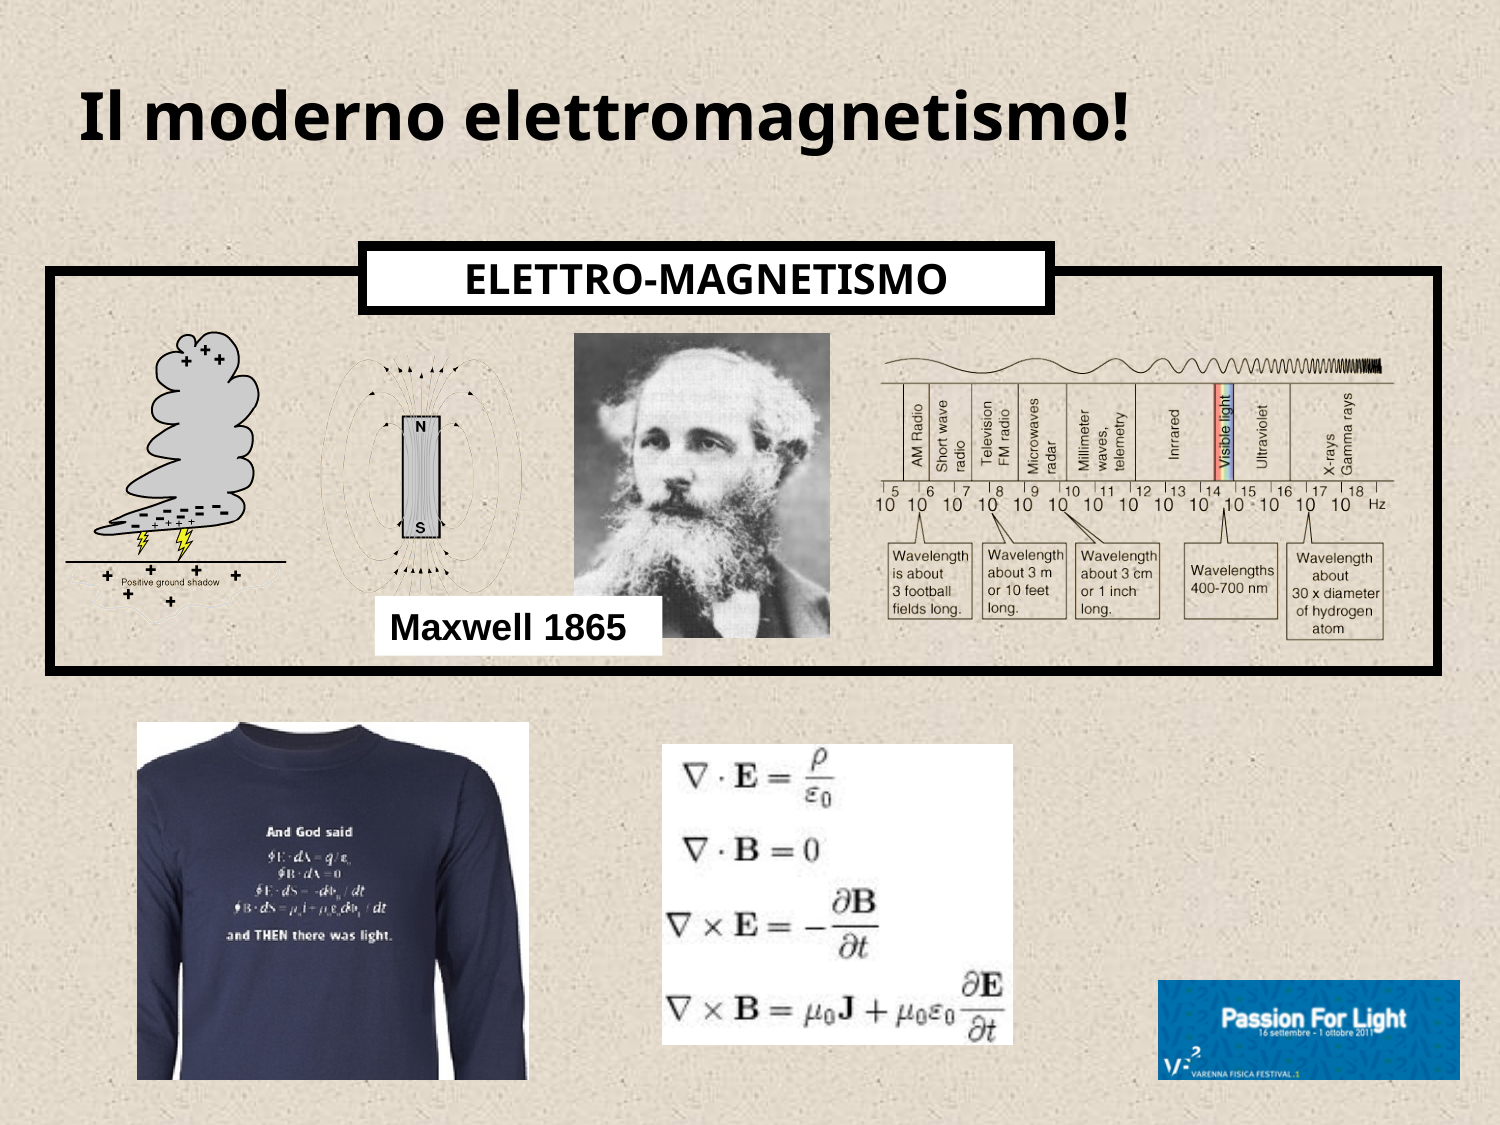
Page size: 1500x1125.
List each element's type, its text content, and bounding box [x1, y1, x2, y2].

picture [0, 0, 1500, 1125]
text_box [49, 245, 1438, 672]
title Il moderno elettromagnetismo! [64, 32, 1460, 196]
